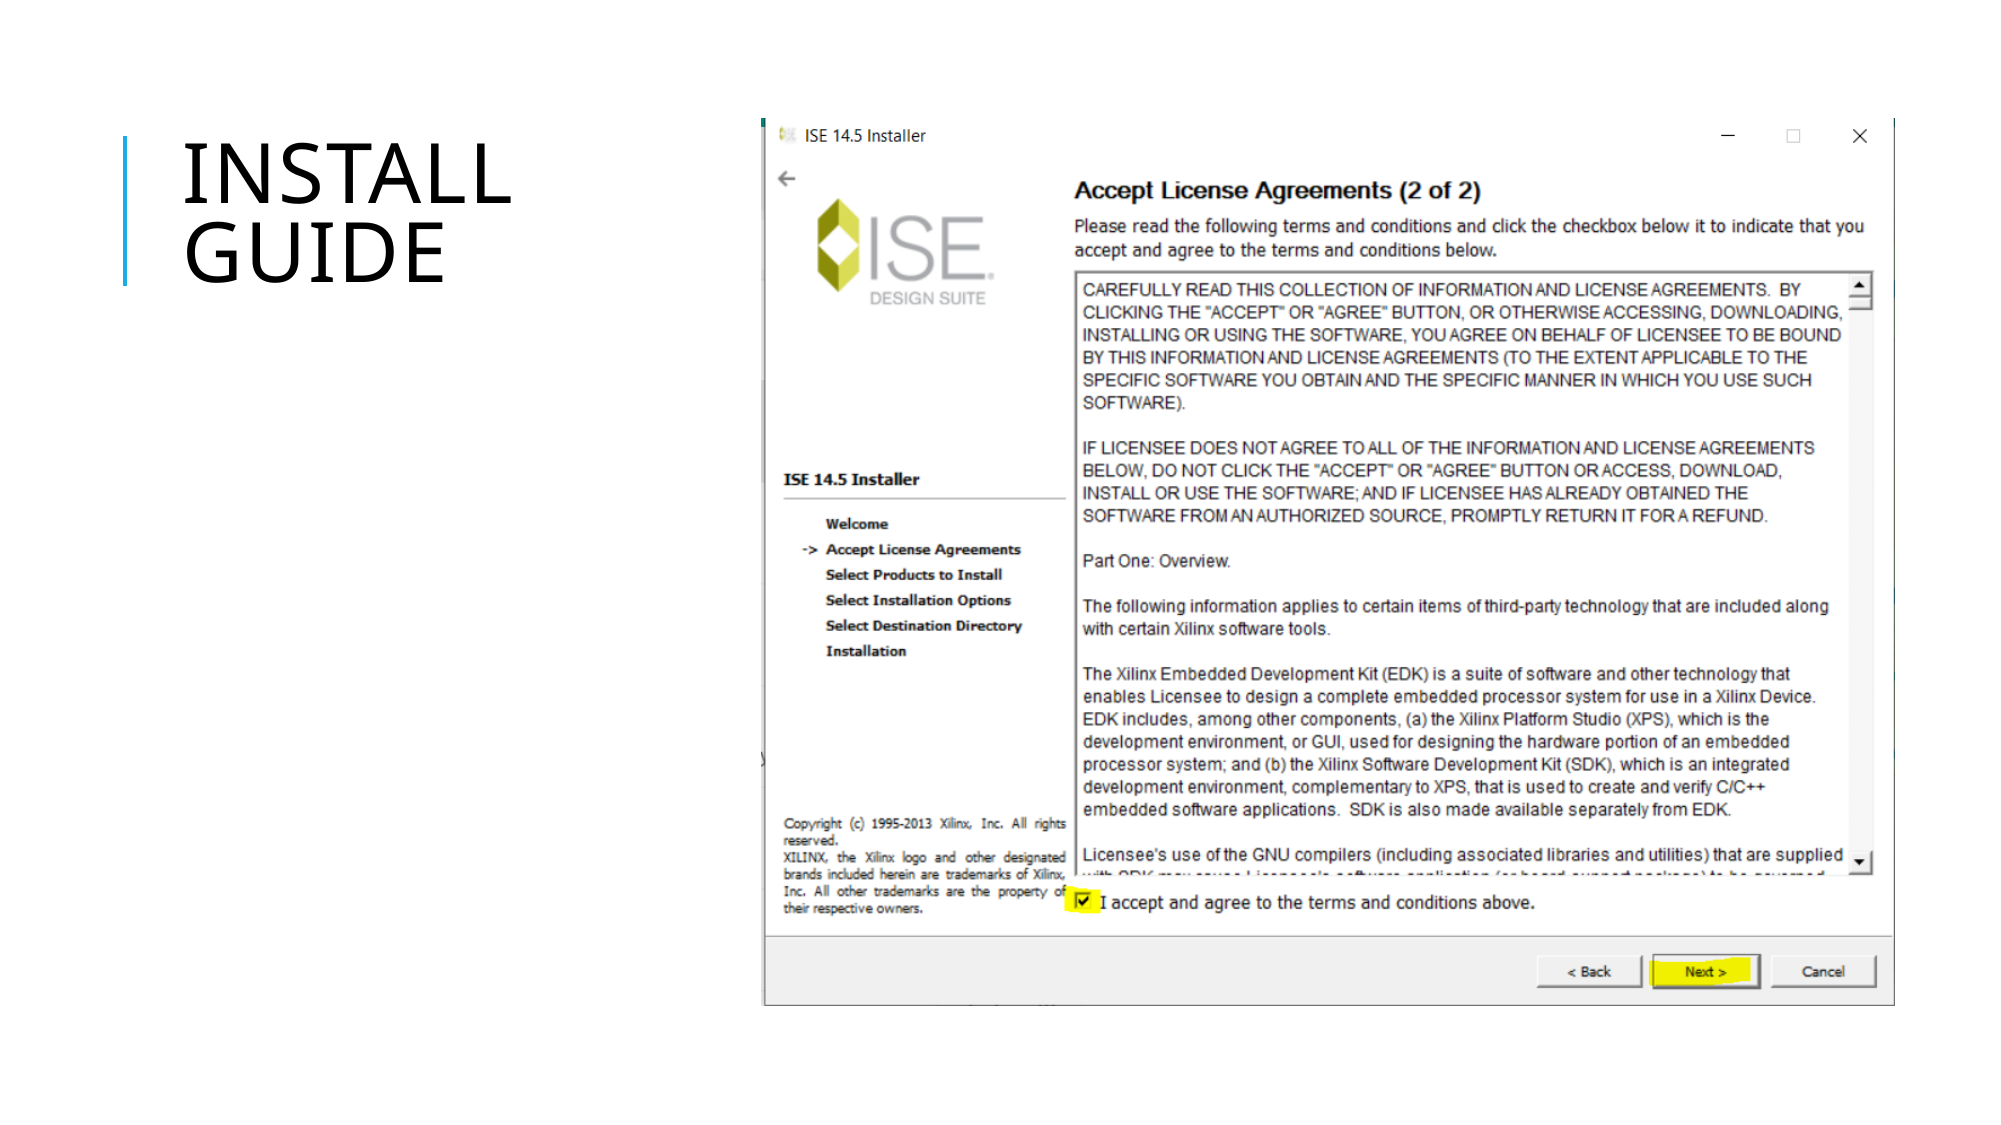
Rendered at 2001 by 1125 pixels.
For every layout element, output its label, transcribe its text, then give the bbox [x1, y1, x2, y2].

picture [761, 118, 1896, 1007]
title Install Guide [168, 96, 682, 342]
